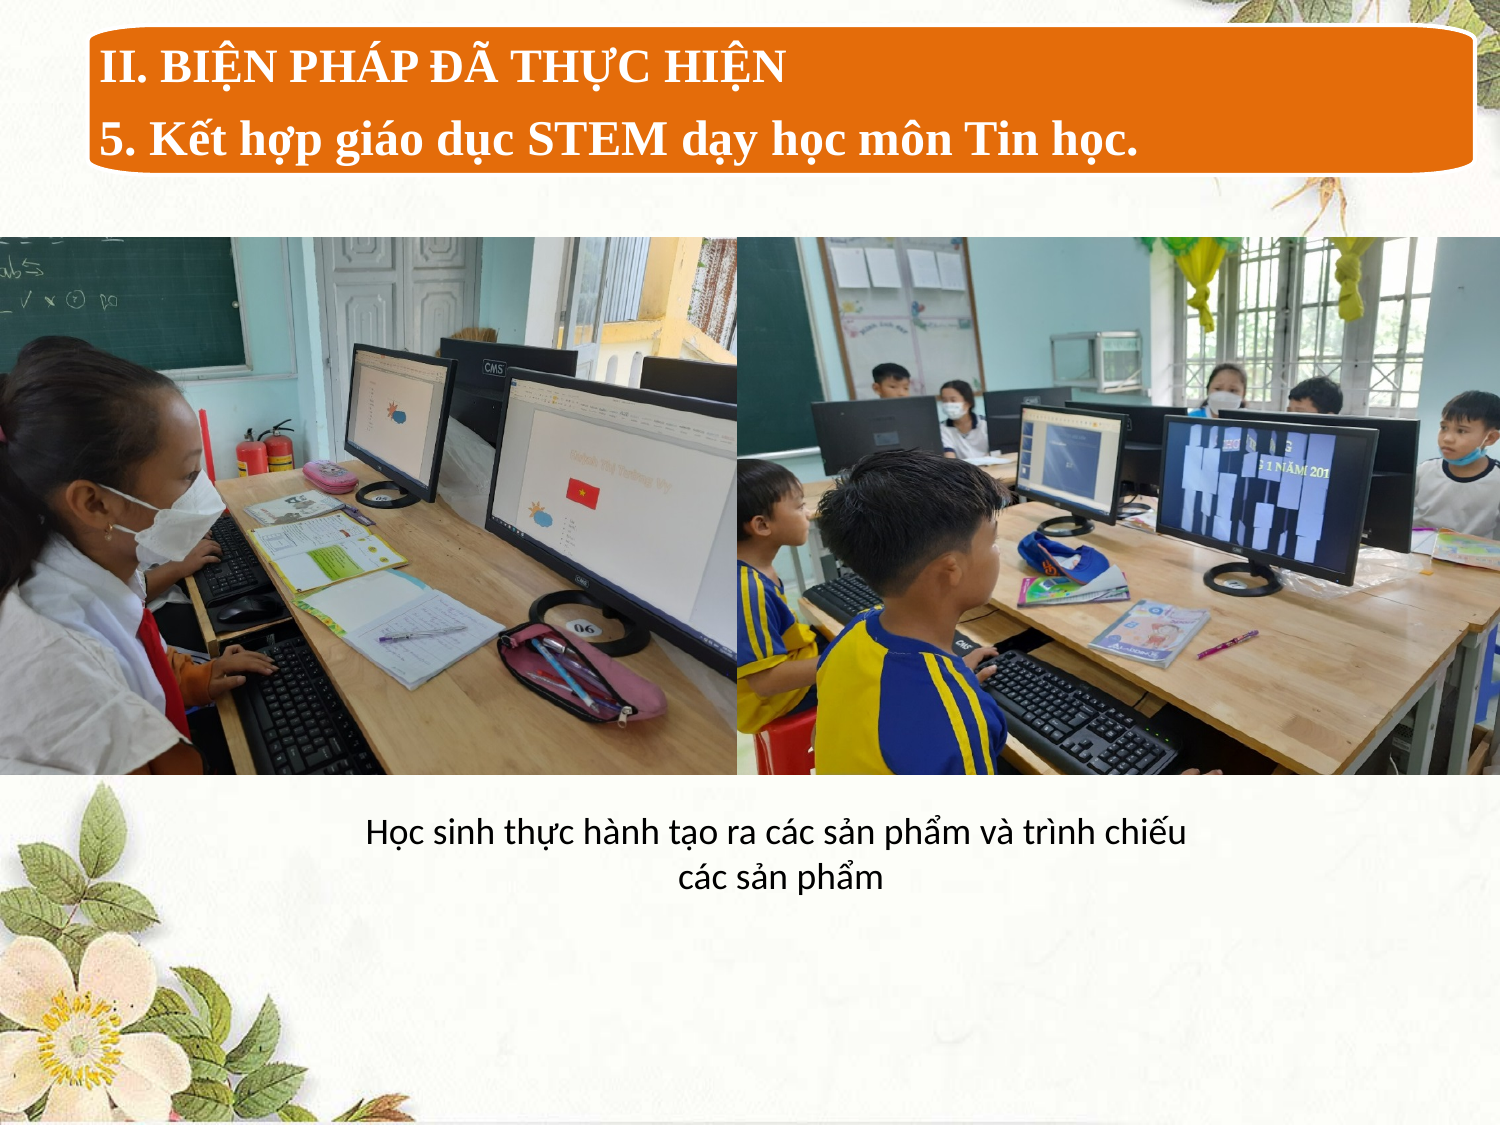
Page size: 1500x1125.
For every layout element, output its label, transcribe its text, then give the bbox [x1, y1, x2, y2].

text_box II. BIỆN PHÁP ĐÃ THỰC HIỆN 5. Kết hợp giáo dục STEM dạy học môn Tin học. [85, 22, 1478, 178]
picture [0, 0, 1500, 1125]
text_box Học sinh thực hành tạo ra các sản phẩm và trình chiếu các sản phẩm [299, 799, 1263, 905]
